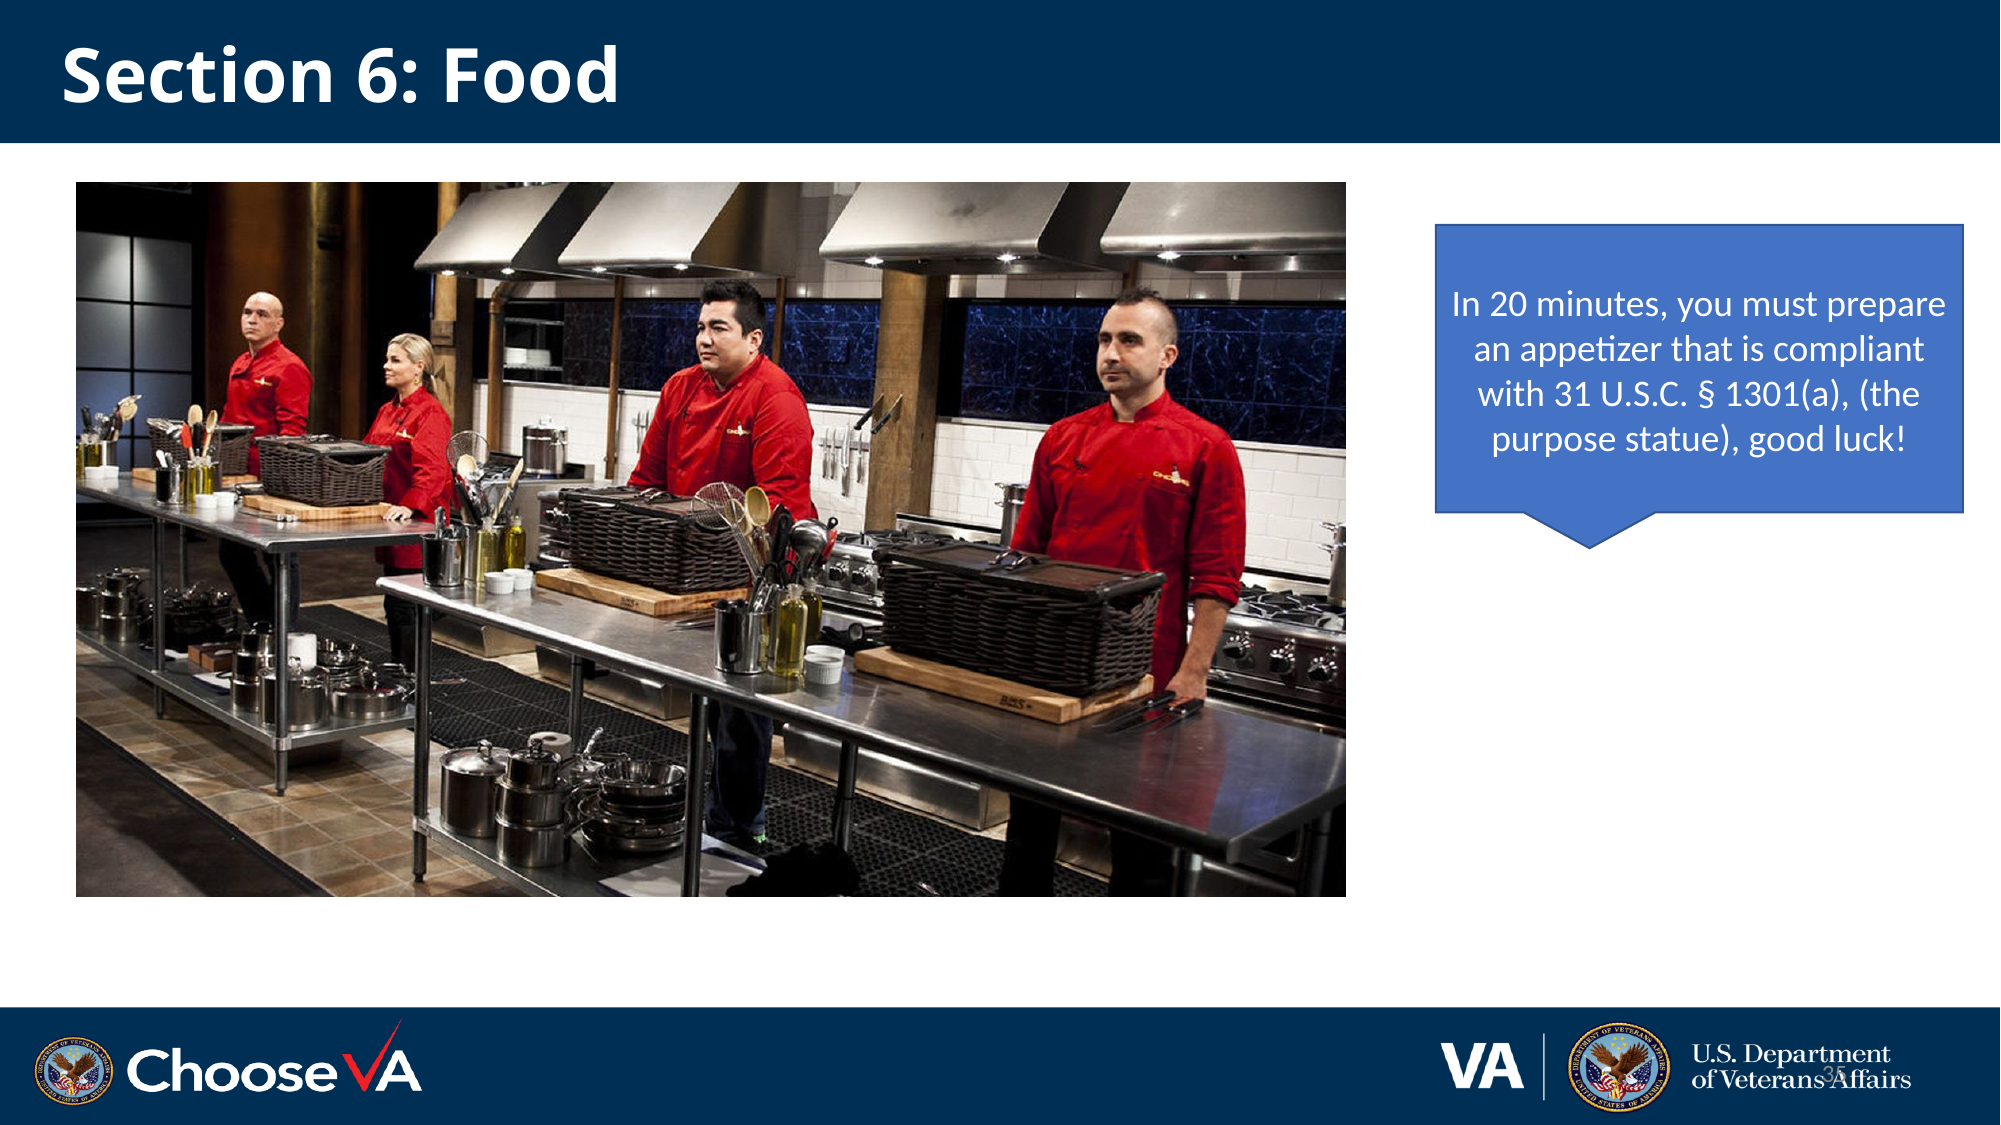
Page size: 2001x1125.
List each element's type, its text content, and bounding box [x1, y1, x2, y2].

slide_number 35 [1412, 1042, 1863, 1103]
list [76, 182, 1346, 897]
picture [1434, 1014, 1917, 1120]
title Section 6: Food [46, 27, 1772, 129]
picture [33, 1015, 422, 1106]
text_box In 20 minutes, you must prepare an appetizer that is compliant with 31 U.S.C. § 1301(a), (the purpose statue), good luck! [1434, 223, 1964, 550]
